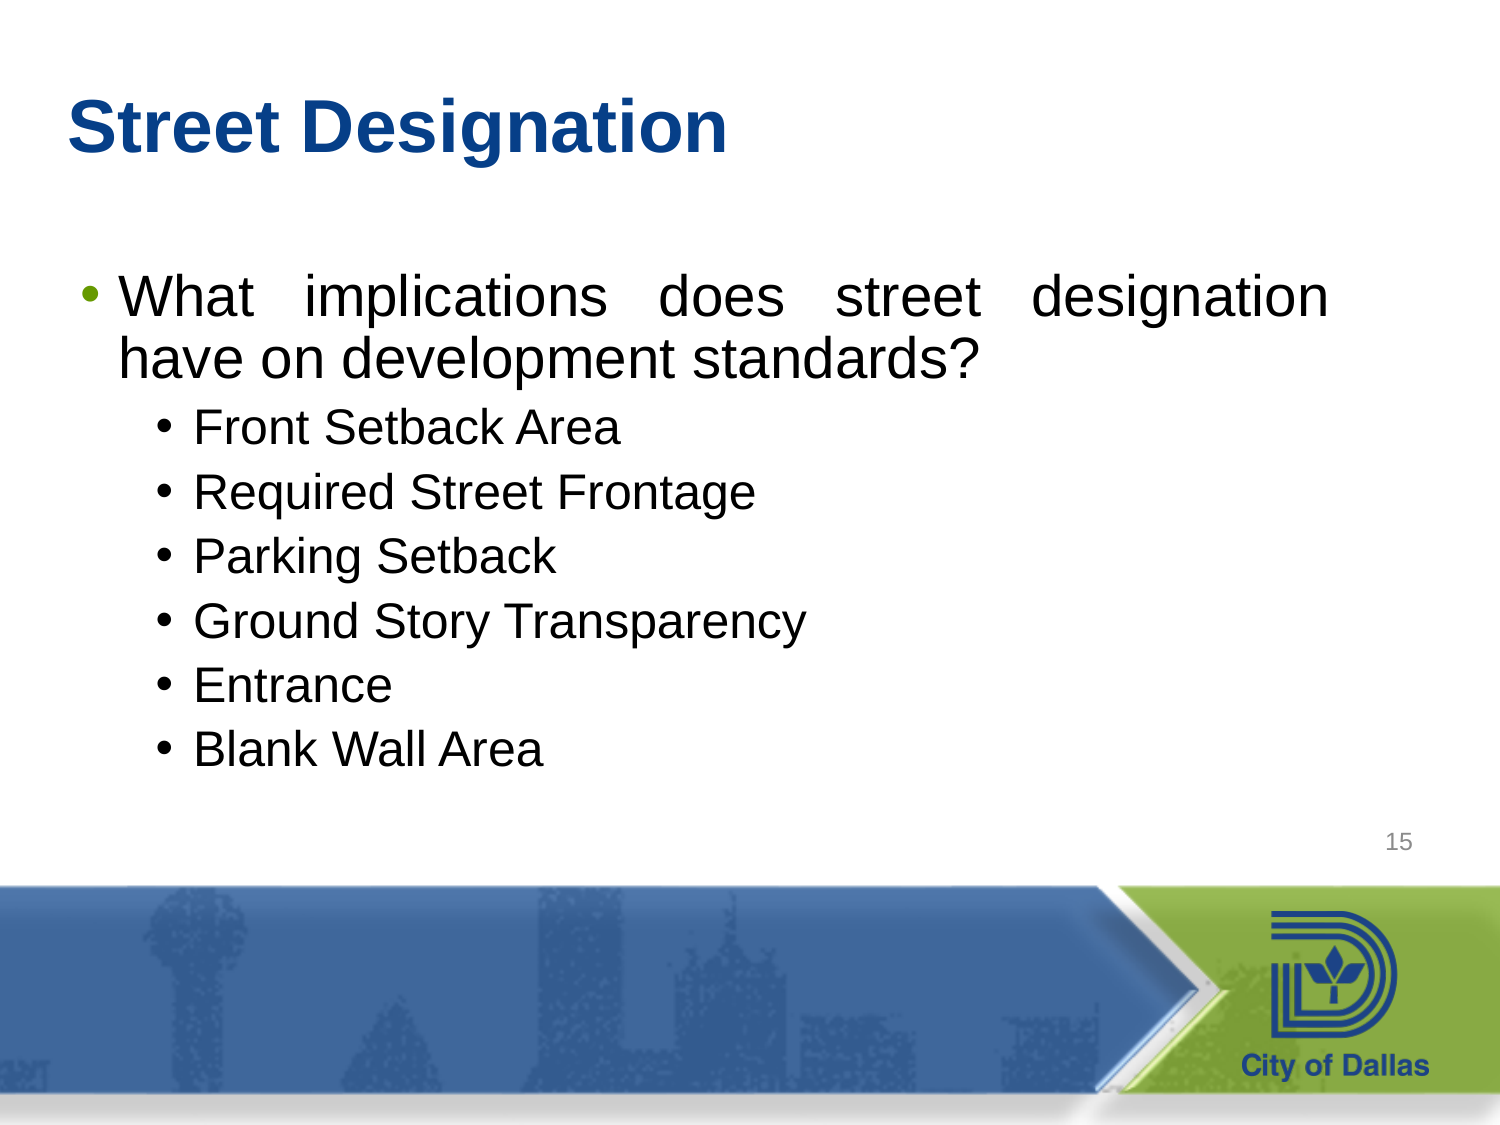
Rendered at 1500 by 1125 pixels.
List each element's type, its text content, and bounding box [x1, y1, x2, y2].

list What implications does street designation have on development standards? Front Setback Area Required Street Frontage Parking Setback Ground Story Transparency Entrance Blank Wall Area [65, 258, 1347, 867]
slide_number 15 [1090, 810, 1429, 871]
title Street Designation [65, 28, 1461, 217]
picture [0, 870, 1500, 1125]
